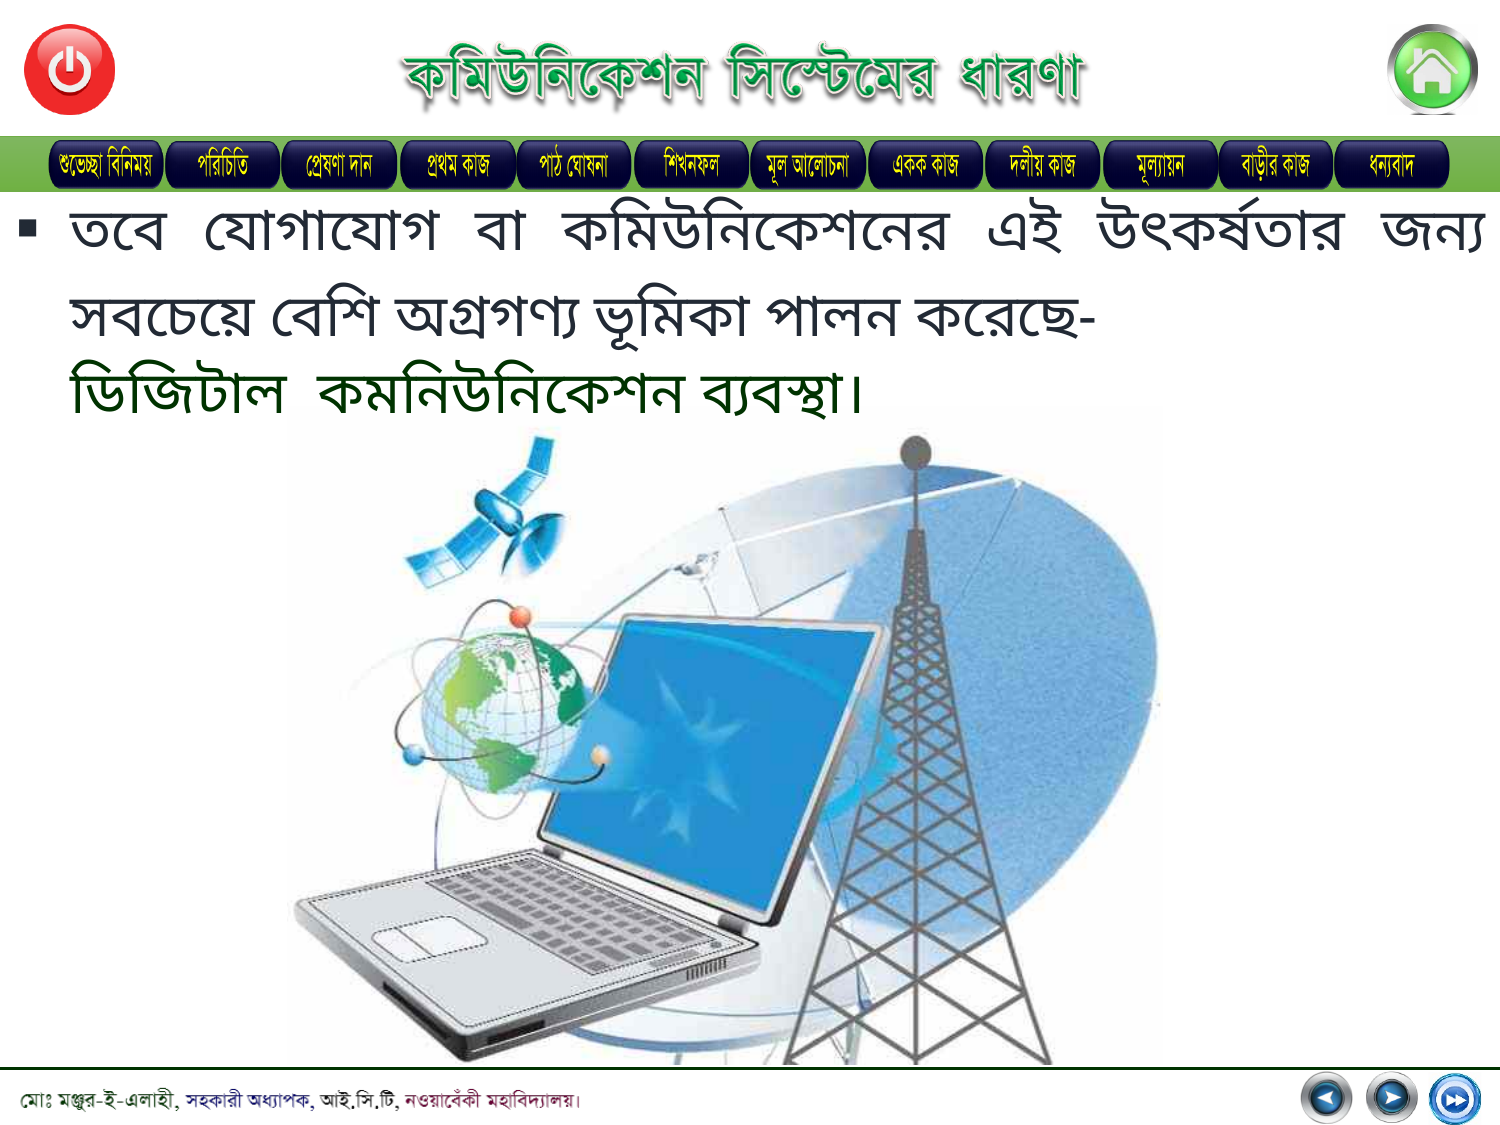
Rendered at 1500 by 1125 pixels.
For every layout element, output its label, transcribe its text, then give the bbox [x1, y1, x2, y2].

picture [24, 24, 115, 115]
picture [1365, 1071, 1418, 1124]
picture [47, 128, 398, 190]
picture [1428, 1072, 1482, 1125]
picture [2, 1069, 603, 1125]
text_box তবে যোগাযোগ বা কমিউনিকেশনের এই উৎকর্ষতার জন্য সবচেয়ে বেশি অগ্রগণ্য ভূমিকা পালন করেছে- ডিজিটাল কমনিউনিকেশন ব্যবস্থা। [0, 190, 1500, 450]
picture [1102, 128, 1450, 190]
picture [399, 128, 632, 190]
picture [1387, 24, 1478, 115]
picture [287, 406, 1163, 1065]
picture [390, 34, 1105, 122]
picture [1300, 1071, 1353, 1124]
picture [633, 128, 1101, 190]
